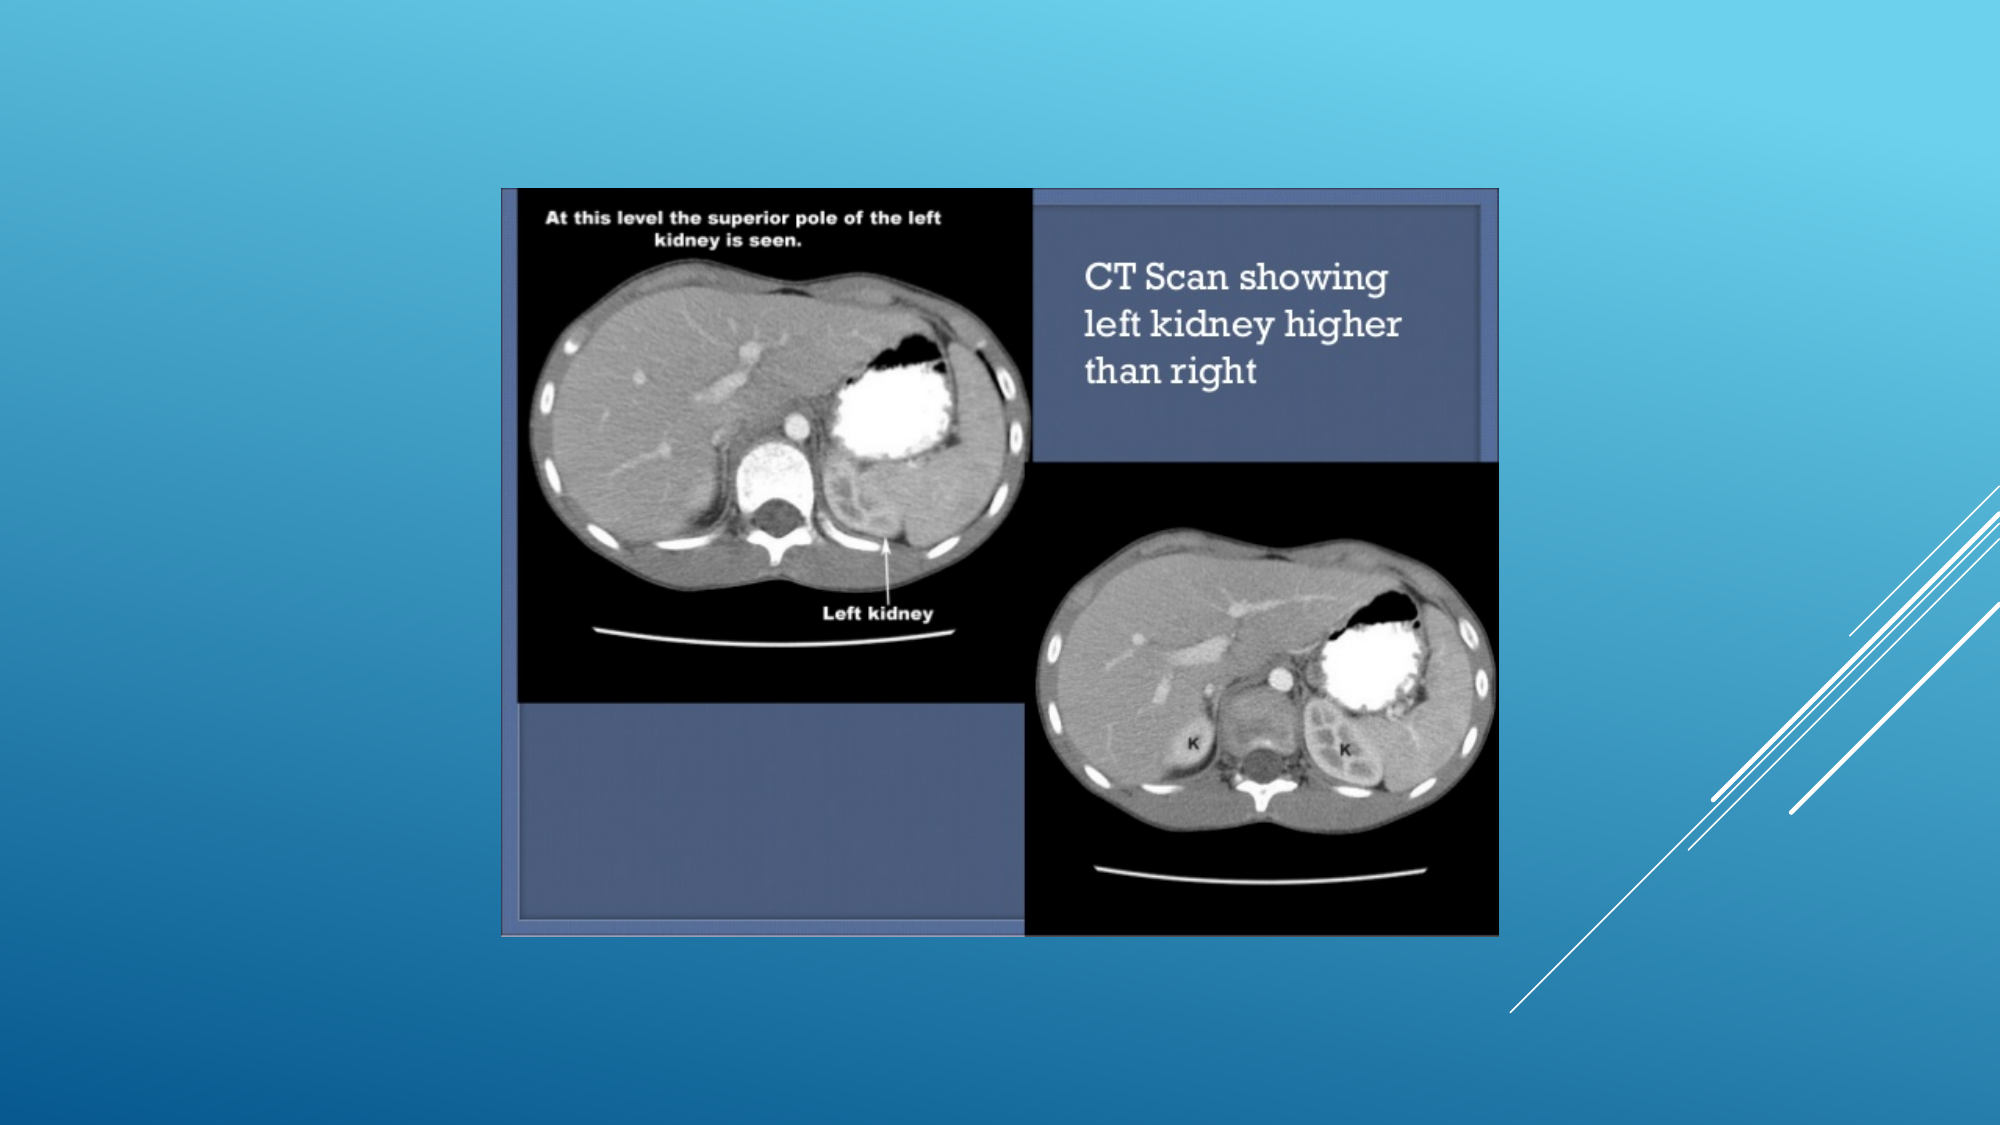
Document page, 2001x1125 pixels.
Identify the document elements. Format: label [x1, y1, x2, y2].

picture [501, 187, 1499, 937]
